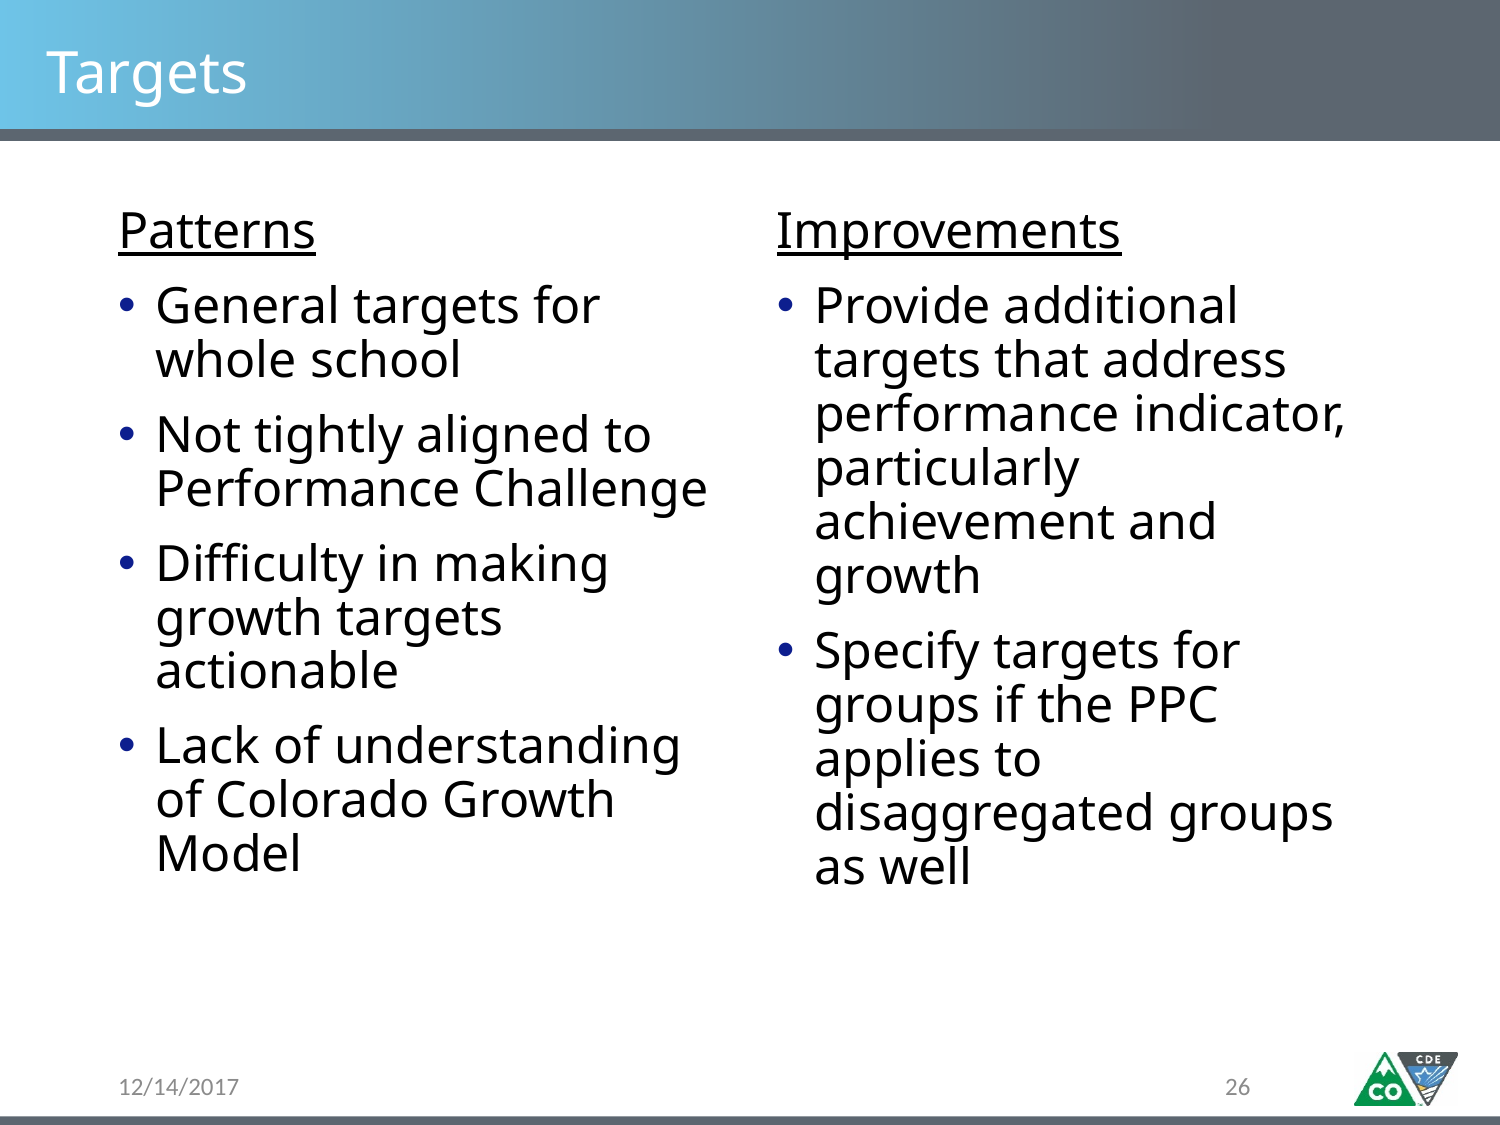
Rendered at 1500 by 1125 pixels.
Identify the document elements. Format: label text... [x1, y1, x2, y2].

list Patterns General targets for whole school Not tightly aligned to Performance Challenge Difficulty in making growth targets actionable Lack of understanding of Colorado Growth Model [103, 198, 737, 1028]
picture [1354, 1052, 1458, 1106]
title Targets [31, 31, 1326, 117]
list Improvements Provide additional targets that address performance indicator, particularly achievement and growth Specify targets for groups if the PPC applies to disaggregated groups as well [761, 198, 1396, 1028]
